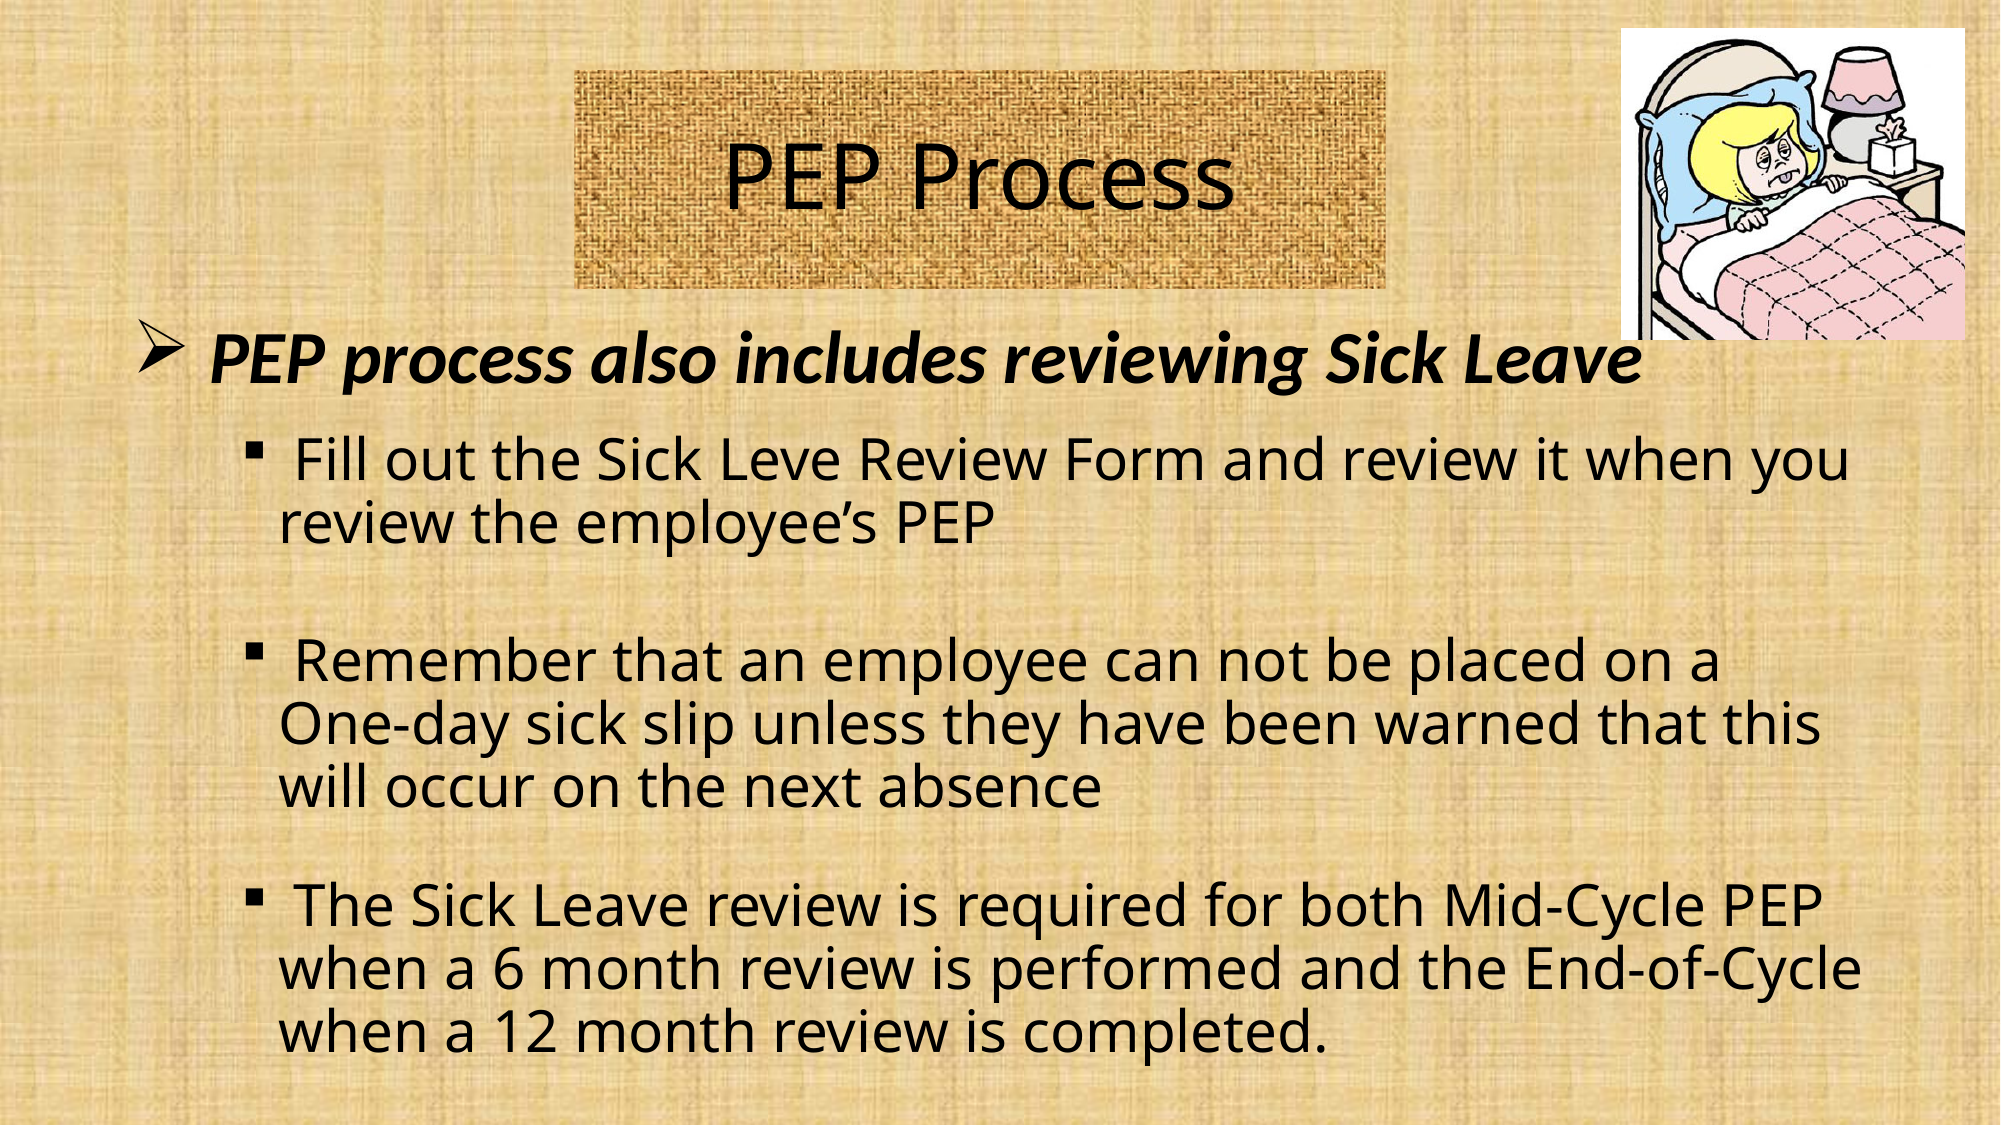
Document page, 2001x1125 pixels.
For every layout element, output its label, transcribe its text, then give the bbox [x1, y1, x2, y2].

list PEP process also includes reviewing Sick Leave [117, 311, 1843, 429]
text_box Fill out the Sick Leve Review Form and review it when you review the employee’s PEP [226, 422, 1927, 583]
text_box The Sick Leave review is required for both Mid-Cycle PEP when a 6 month review is performed and the End-of-Cycle when a 12 month review is completed. [226, 869, 1884, 1074]
picture [0, 0, 2001, 1125]
text_box Remember that an employee can not be placed on a One-day sick slip unless they have been warned that this will occur on the next absence [226, 623, 1884, 829]
title PEP Process [574, 70, 1386, 289]
